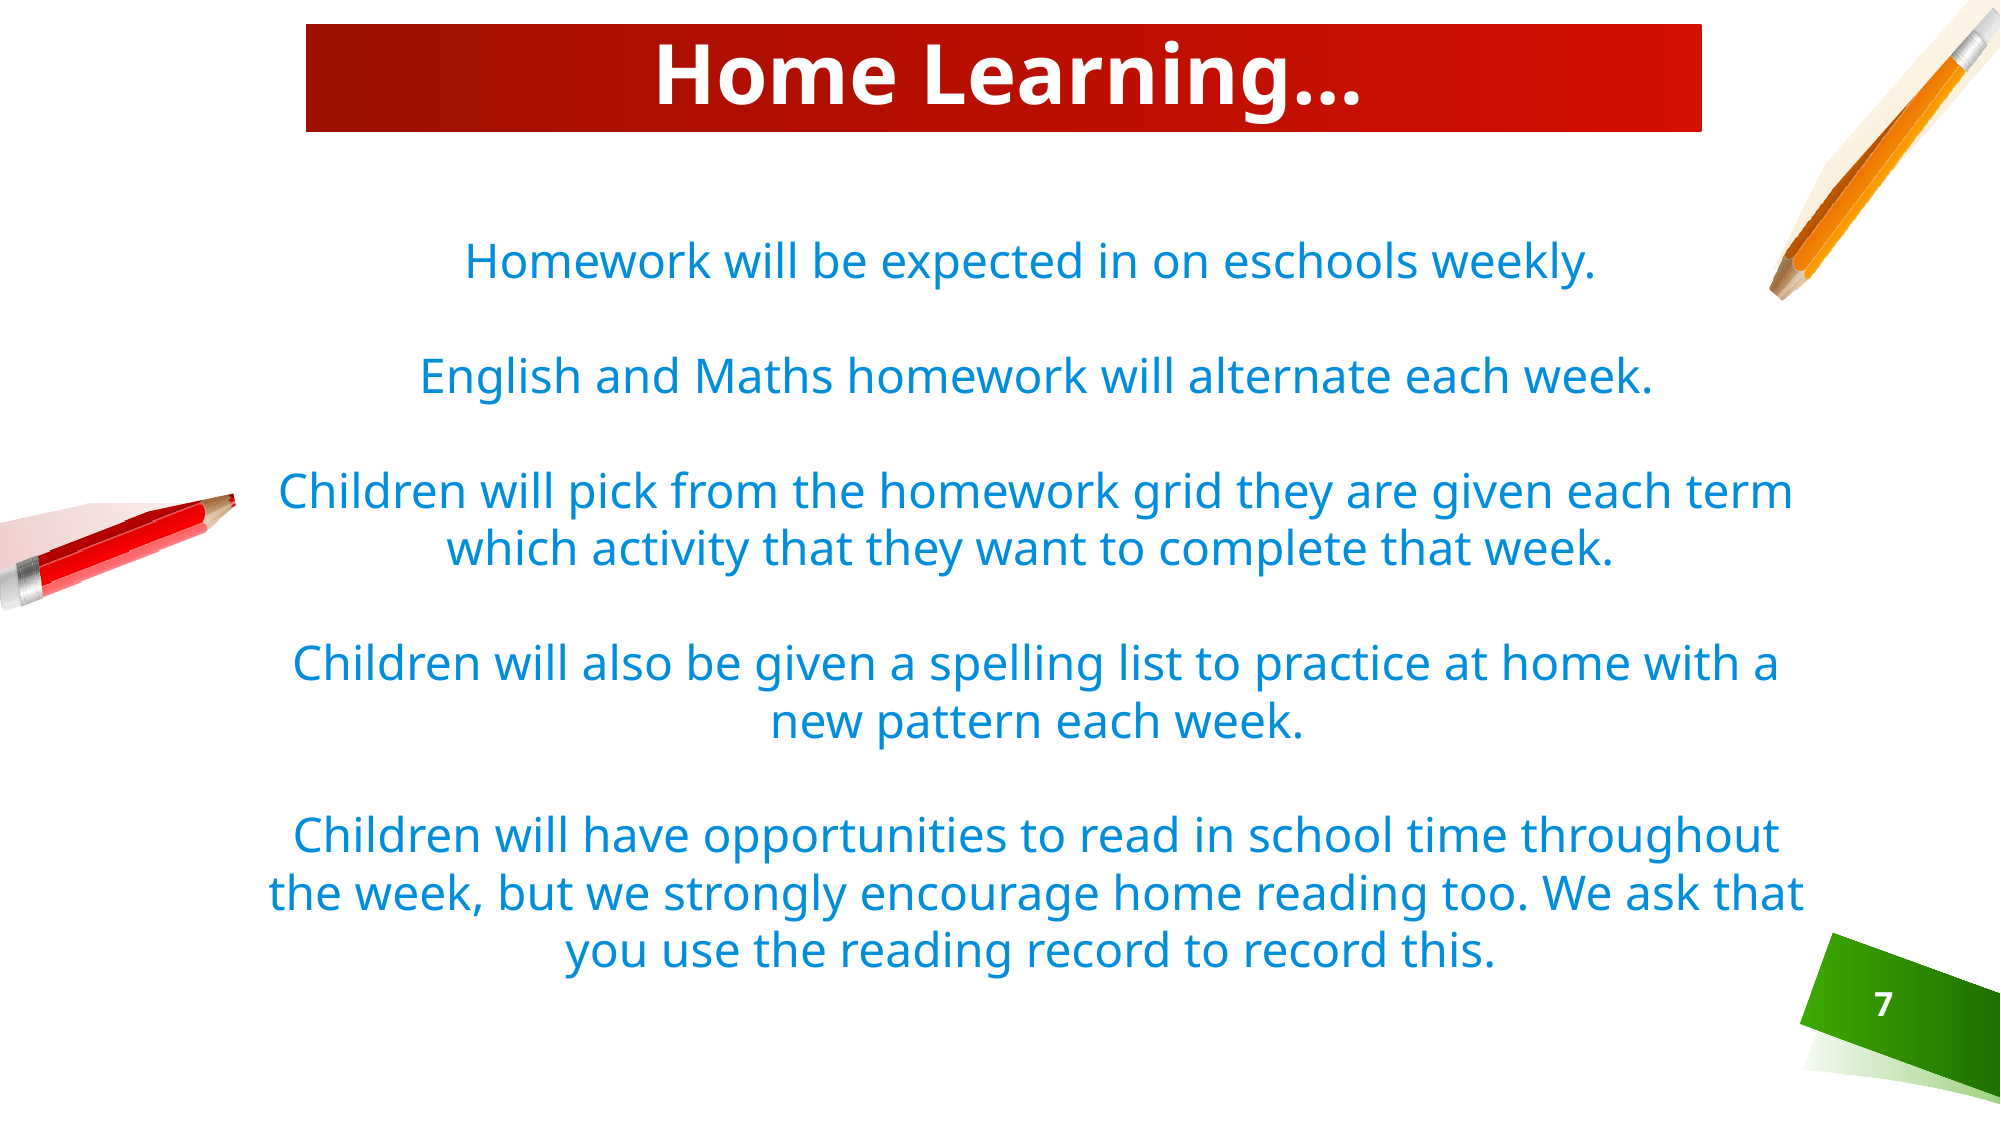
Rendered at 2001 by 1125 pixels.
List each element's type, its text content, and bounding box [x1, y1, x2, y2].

picture [0, 493, 248, 613]
title Home Learning… [306, 24, 1702, 132]
text_box Homework will be expected in on eschools weekly. English and Maths homework will alternate each week. Children will pick from the homework grid they are given each term which activity that they want to complete that week. Children will also be given a spelling list to practice at home with a new pattern each week. Children will have opportunities to read in school time throughout the week, but we strongly encourage home reading too. We ask that you use the reading record to record this. [251, 223, 1824, 985]
picture [1802, 0, 2000, 301]
slide_number 7 [1831, 975, 1937, 1036]
